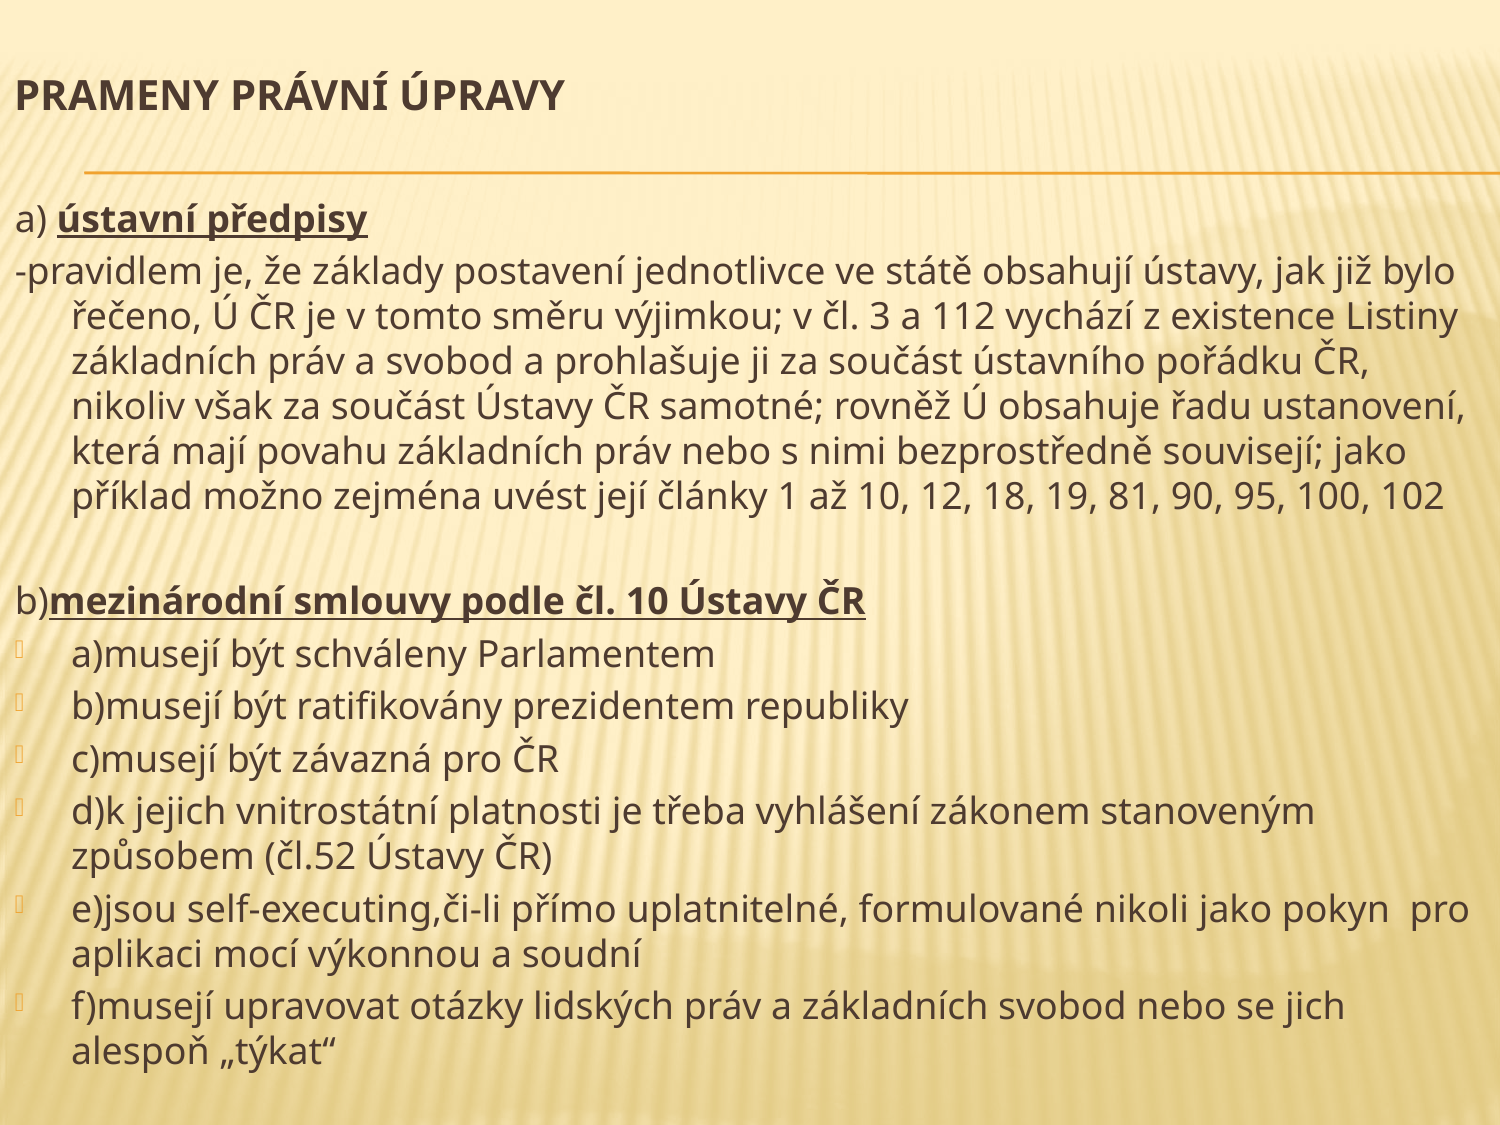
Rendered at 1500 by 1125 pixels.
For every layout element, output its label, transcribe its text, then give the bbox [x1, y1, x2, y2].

title PRAMENY PRÁVNÍ ÚPRAVY [0, 0, 1500, 187]
list a) ústavní předpisy -pravidlem je, že základy postavení jednotlivce ve státě obsahují ústavy, jak již bylo řečeno, Ú ČR je v tomto směru výjimkou; v čl. 3 a 112 vychází z existence Listiny základních práv a svobod a prohlašuje ji za součást ústavního pořádku ČR, nikoliv však za součást Ústavy ČR samotné; rovněž Ú obsahuje řadu ustanovení, která mají povahu základních práv nebo s nimi bezprostředně souvisejí; jako příklad možno zejména uvést její články 1 až 10, 12, 18, 19, 81, 90, 95, 100, 102 b)mezinárodní smlouvy podle čl. 10 Ústavy ČR a)musejí být schváleny Parlamentem b)musejí být ratifikovány prezidentem republiky c)musejí být závazná pro ČR d)k jejich vnitrostátní platnosti je třeba vyhlášení zákonem stanoveným způsobem (čl.52 Ústavy ČR) e)jsou self-executing,či-li přímo uplatnitelné, formulované nikoli jako pokyn pro aplikaci mocí výkonnou a soudní f)musejí upravovat otázky lidských práv a základních svobod nebo se jich alespoň „týkat“ [0, 187, 1500, 1090]
